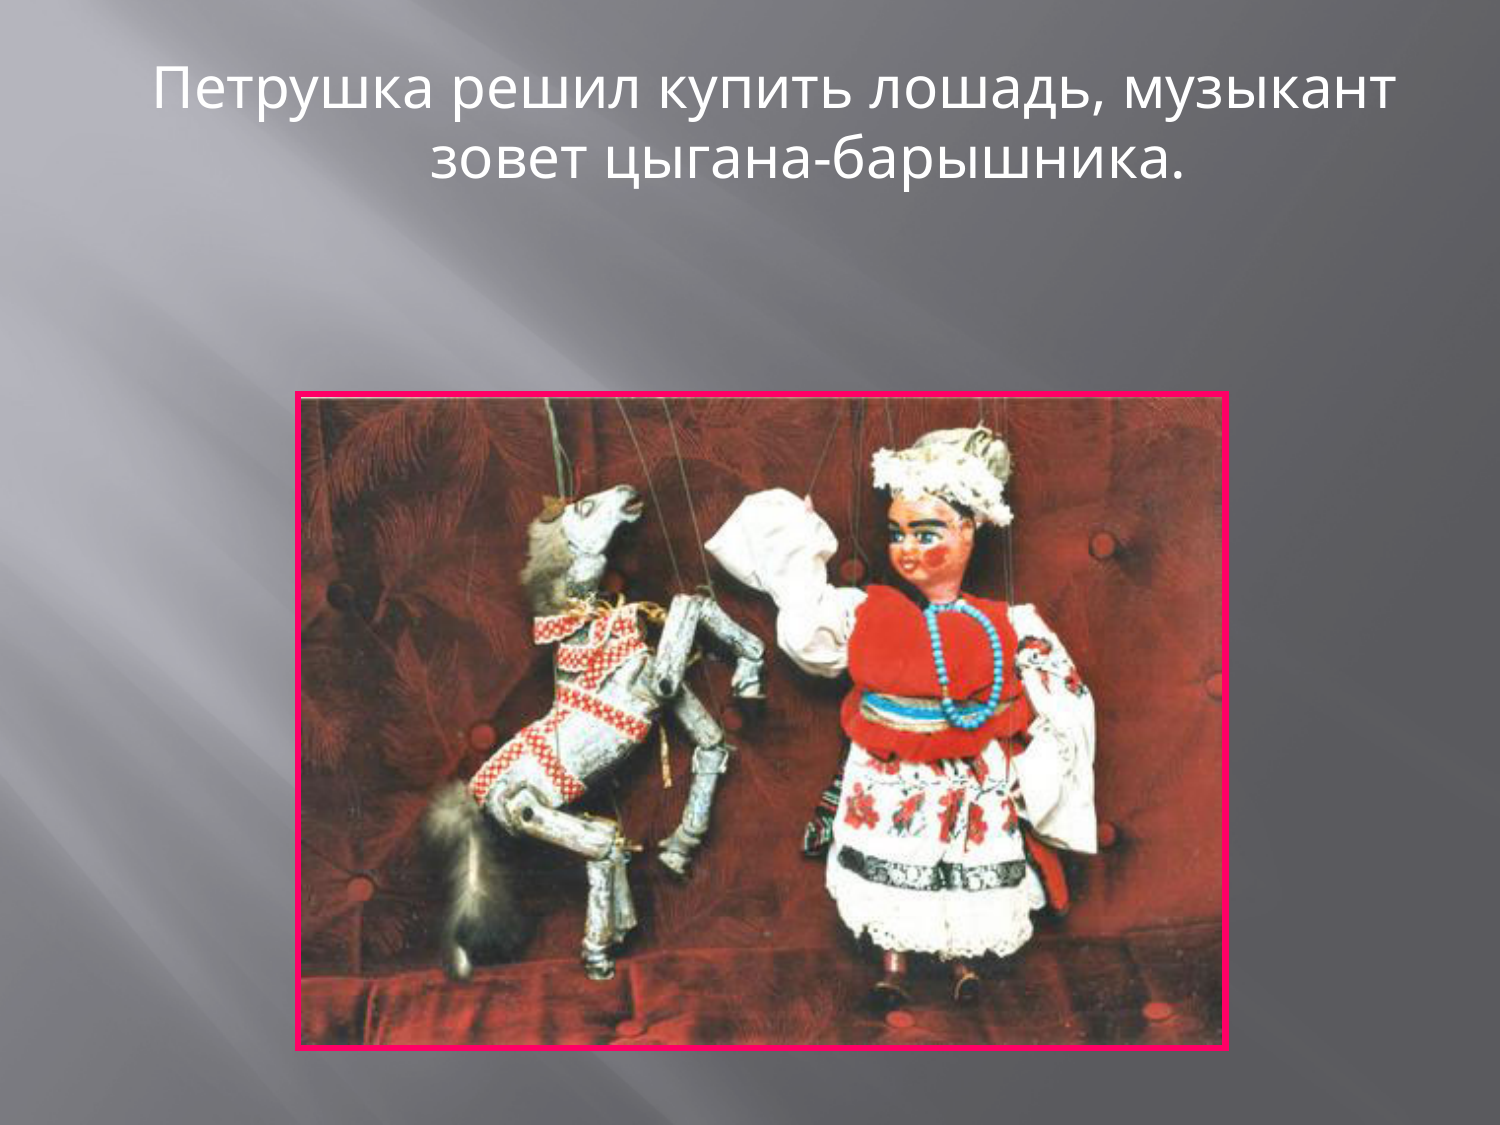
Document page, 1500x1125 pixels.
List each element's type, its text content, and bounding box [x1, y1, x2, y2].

list Петрушка решил купить лошадь, музыкант зовет цыгана-барышника. [88, 42, 1439, 409]
picture [300, 396, 1223, 1046]
